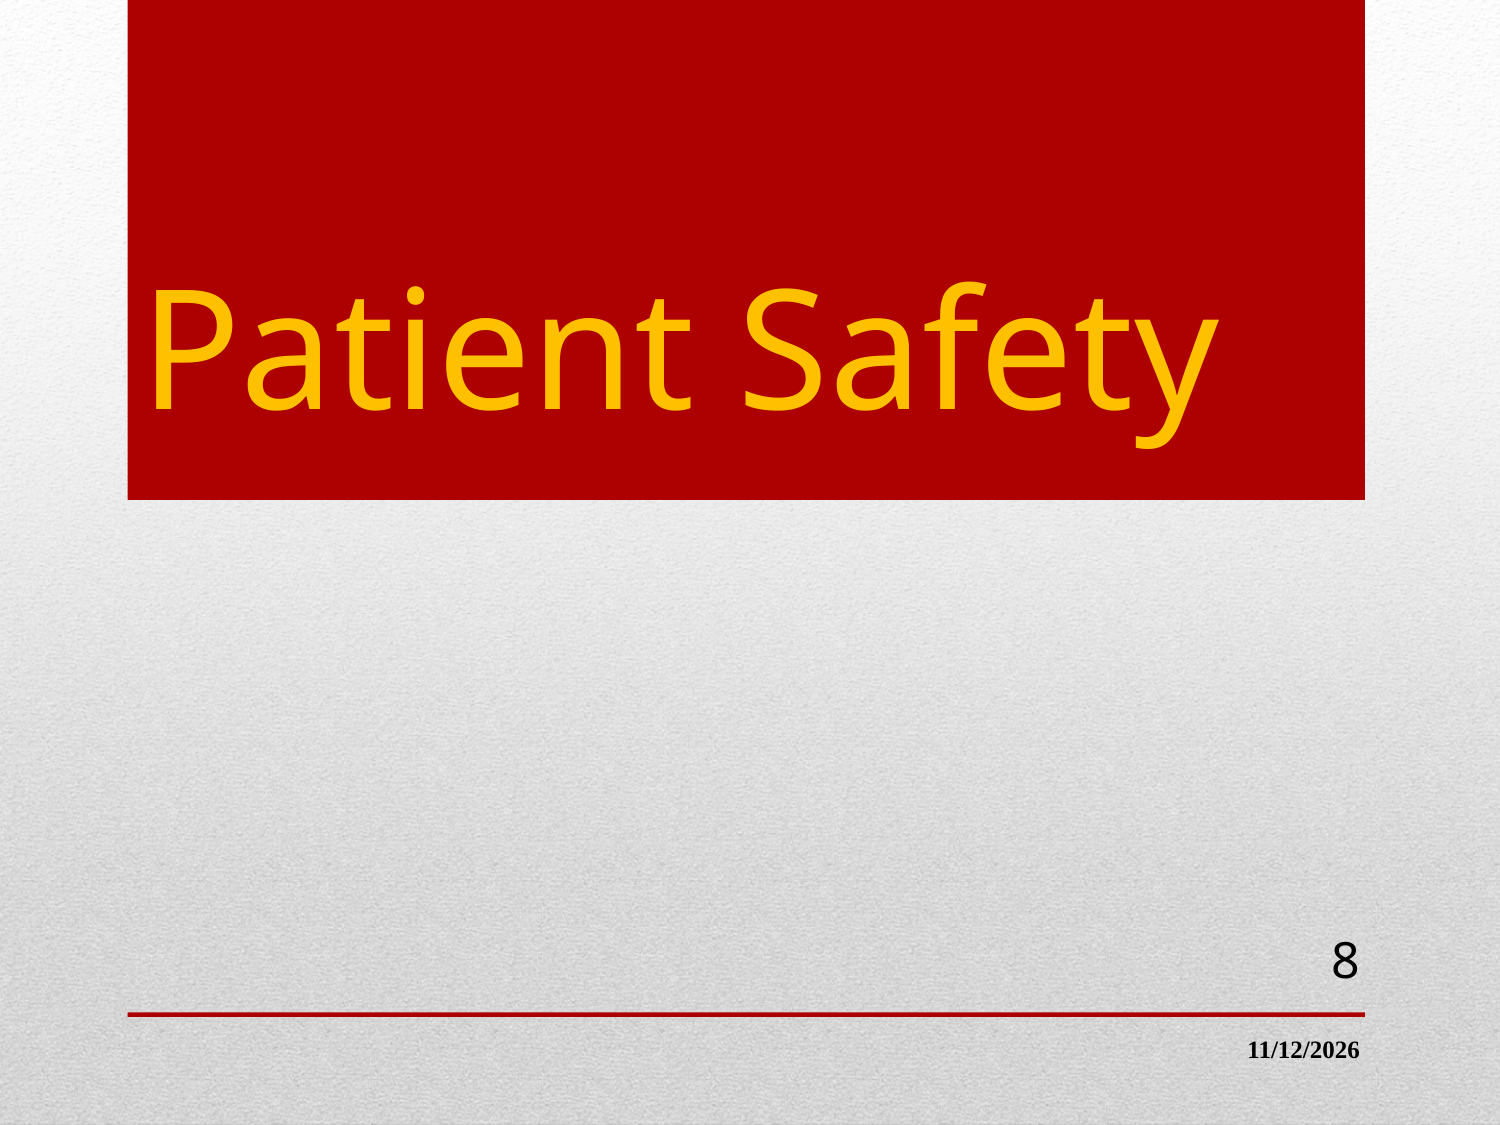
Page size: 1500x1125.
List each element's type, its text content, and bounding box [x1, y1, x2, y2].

title Patient Safety [125, 200, 1363, 450]
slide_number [1025, 1018, 1375, 1079]
slide_number 8 [1250, 933, 1375, 993]
